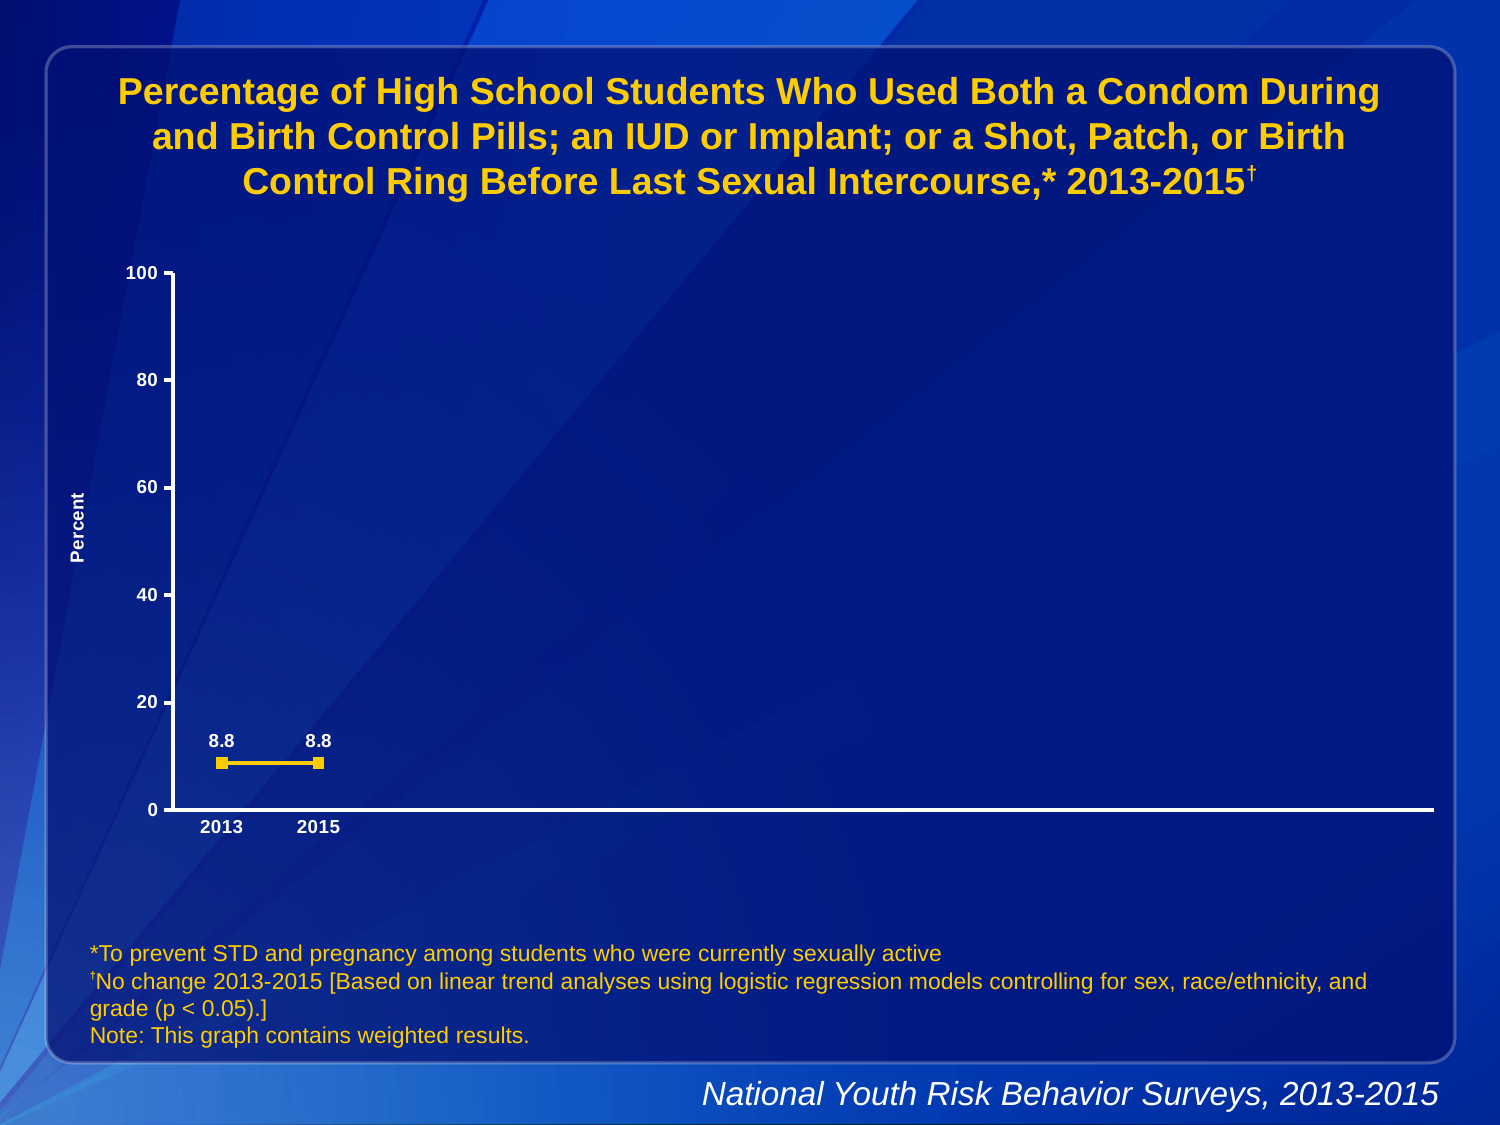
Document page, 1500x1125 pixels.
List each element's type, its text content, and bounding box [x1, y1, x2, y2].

text_box *To prevent STD and pregnancy among students who were currently sexually active †No change 2013-2015 [Based on linear trend analyses using logistic regression models controlling for sex, race/ethnicity, and grade (p < 0.05).] Note: This graph contains weighted results. [74, 931, 1425, 1056]
picture [0, 0, 1500, 1125]
text_box National Youth Risk Behavior Surveys, 2013-2015 [679, 1065, 1455, 1120]
text_box Percentage of High School Students Who Used Both a Condom During and Birth Control Pills; an IUD or Implant; or a Shot, Patch, or Birth Control Ring Before Last Sexual Intercourse,* 2013-2015† [74, 59, 1425, 210]
chart [37, 249, 1463, 851]
